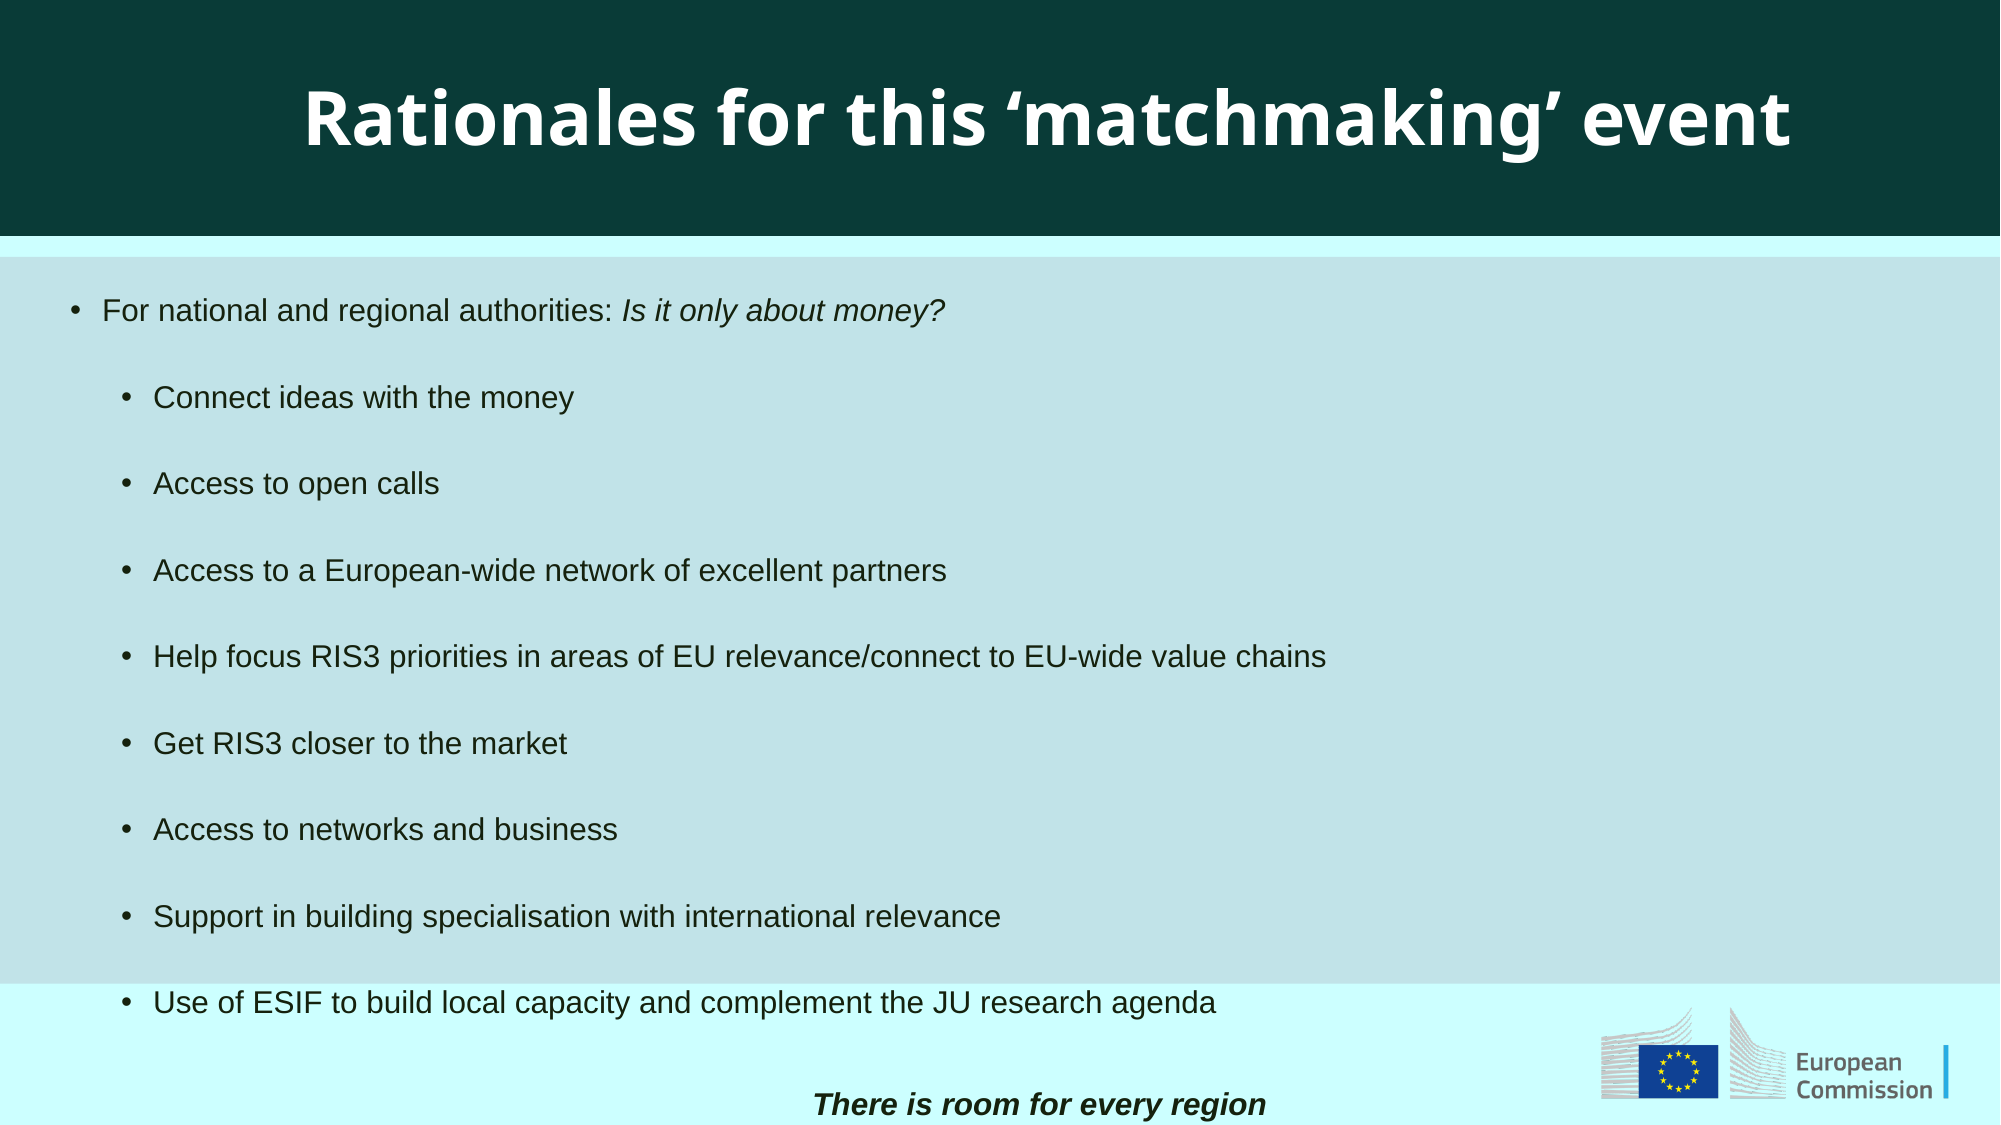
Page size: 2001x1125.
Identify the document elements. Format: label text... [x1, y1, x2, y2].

list Rationales for this ‘matchmaking’ event [154, 73, 1942, 236]
list For national and regional authorities: Is it only about money? Connect ideas with the money Access to open calls Access to a European-wide network of excellent partners Help focus RIS3 priorities in areas of EU relevance/connect to EU-wide value chains Get RIS3 closer to the market Access to networks and business Support in building specialisation with international relevance Use of ESIF to build local capacity and complement the JU research agenda There is room for every region [55, 249, 1974, 1125]
